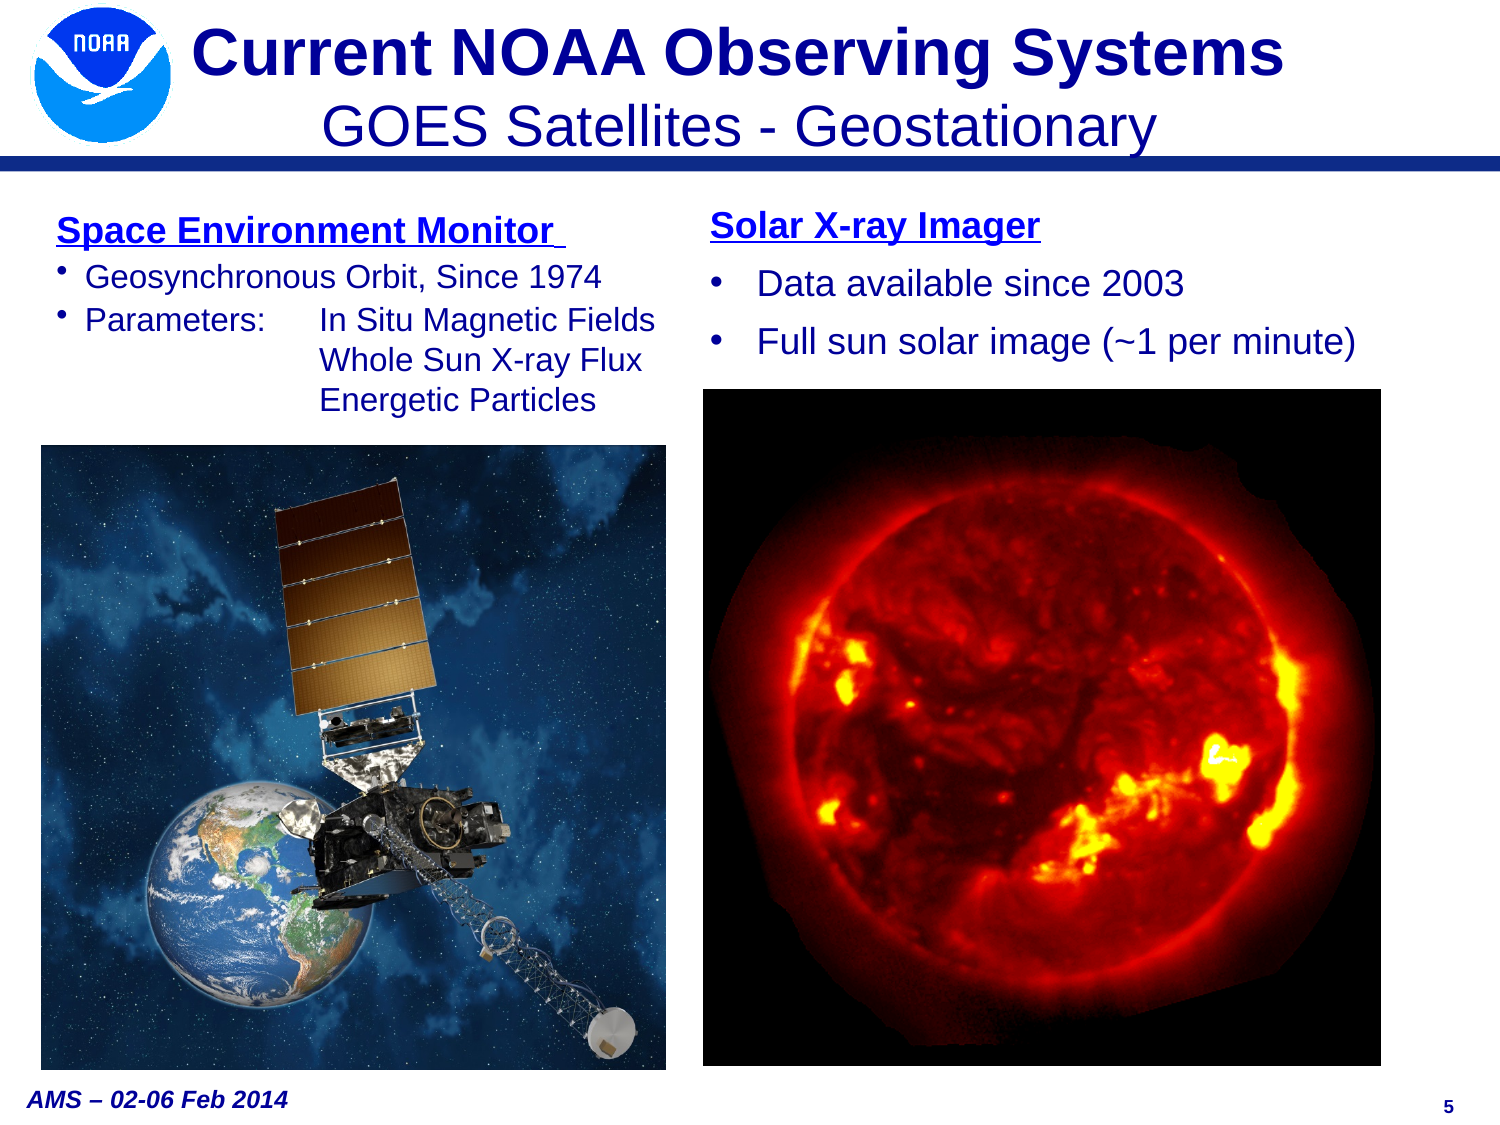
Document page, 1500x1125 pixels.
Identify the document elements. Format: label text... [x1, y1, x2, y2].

text_box Current NOAA Observing Systems GOES Satellites - Geostationary [176, 1, 1320, 166]
text_box Solar X-ray Imager Data available since 2003 Full sun solar image (~1 per minute) [792, 194, 1445, 369]
picture [41, 444, 667, 1070]
picture [26, 0, 177, 150]
picture [704, 390, 1381, 1065]
text_box Space Environment Monitor Geosynchronous Orbit, Since 1974 Parameters: In Situ Magnetic Fields Whole Sun X-ray Flux Energetic Particles [41, 194, 792, 426]
